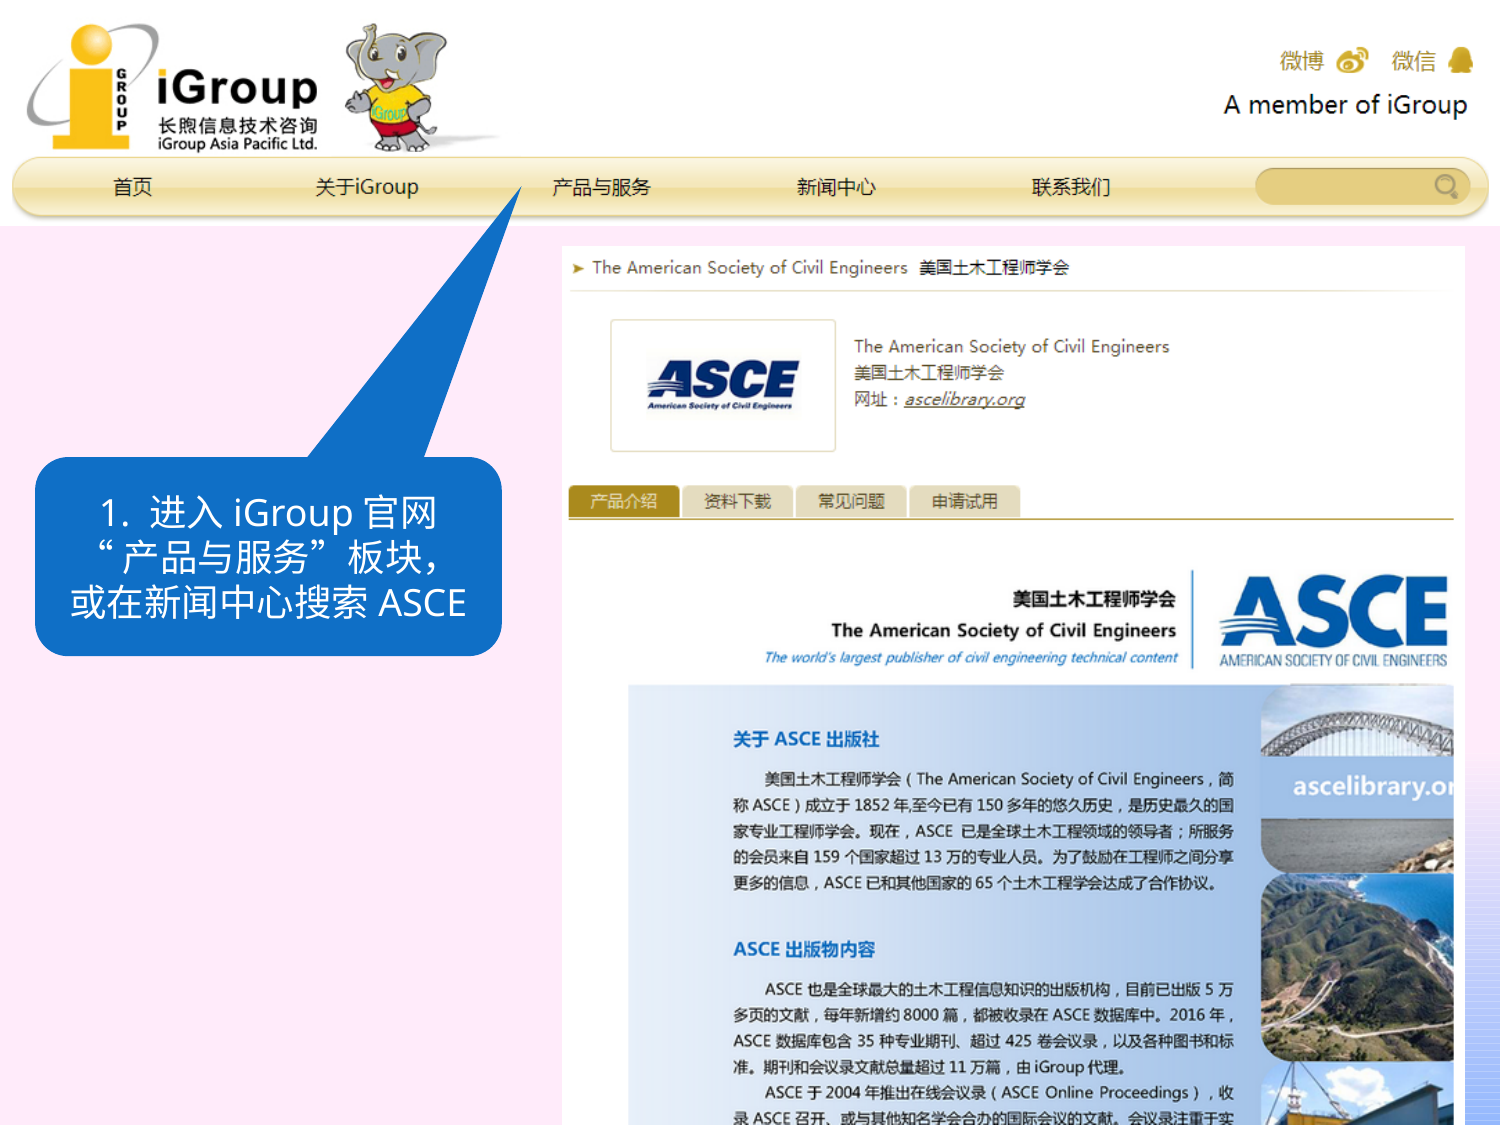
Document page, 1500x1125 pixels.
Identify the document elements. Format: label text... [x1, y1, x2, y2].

picture [0, 0, 1500, 227]
text_box 1. 进入iGroup官网 “产品与服务”板块，或在新闻中心搜索ASCE [32, 238, 506, 659]
picture [562, 245, 1466, 1125]
